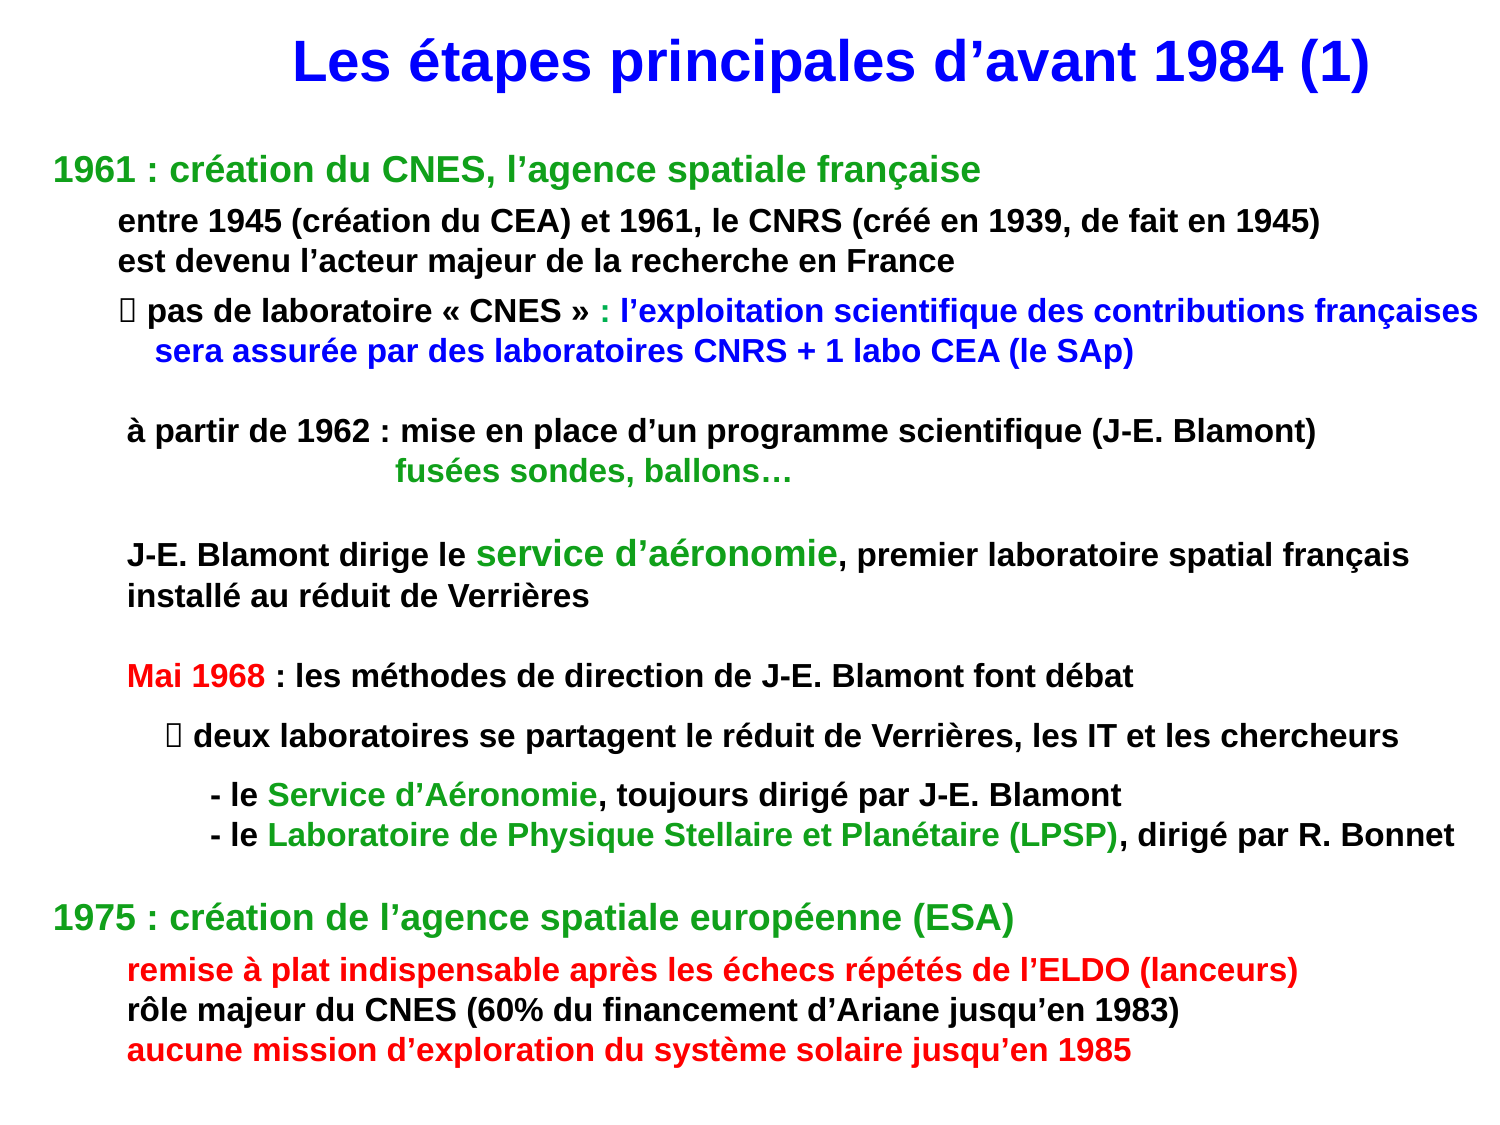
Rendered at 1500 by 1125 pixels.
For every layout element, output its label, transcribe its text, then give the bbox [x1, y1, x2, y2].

text_box 1961 : création du CNES, l’agence spatiale française entre 1945 (création du CEA) et 1961, le CNRS (créé en 1939, de fait en 1945) est devenu l’acteur majeur de la recherche en France  pas de laboratoire « CNES » : l’exploitation scientifique des contributions françaises sera assurée par des laboratoires CNRS + 1 labo CEA (le SAp) à partir de 1962 : mise en place d’un programme scientifique (J-E. Blamont) fusées sondes, ballons… J-E. Blamont dirige le service d’aéronomie, premier laboratoire spatial français installé au réduit de Verrières Mai 1968 : les méthodes de direction de J-E. Blamont font débat  deux laboratoires se partagent le réduit de Verrières, les IT et les chercheurs - le Service d’Aéronomie, toujours dirigé par J-E. Blamont - le Laboratoire de Physique Stellaire et Planétaire (LPSP), dirigé par R. Bonnet 1975 : création de l’agence spatiale européenne (ESA) remise à plat indispensable après les échecs répétés de l’ELDO (lanceurs) rôle majeur du CNES (60% du financement d’Ariane jusqu’en 1983) aucune mission d’exploration du système solaire jusqu’en 1985 [38, 137, 1500, 1076]
text_box Les étapes principales d’avant 1984 (1) [277, 16, 1388, 101]
